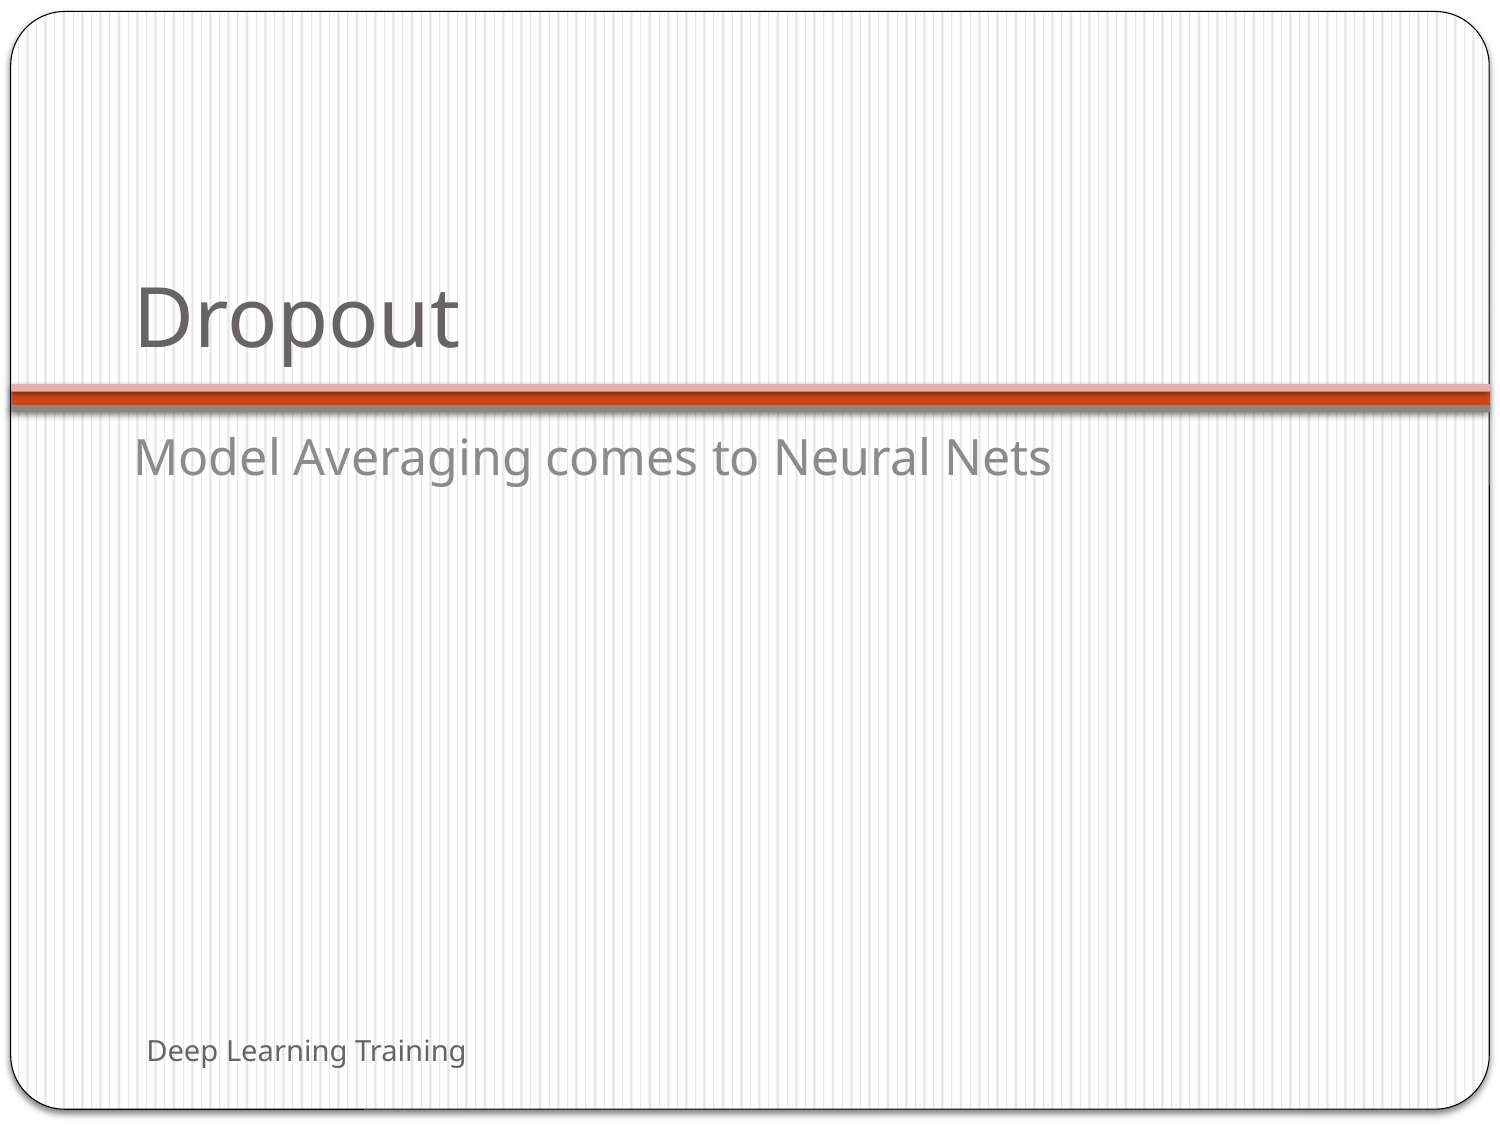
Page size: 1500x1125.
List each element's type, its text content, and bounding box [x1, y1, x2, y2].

list Model Averaging comes to Neural Nets [118, 417, 1394, 638]
footer Deep Learning Training [131, 1012, 788, 1088]
title Dropout [118, 156, 1394, 380]
